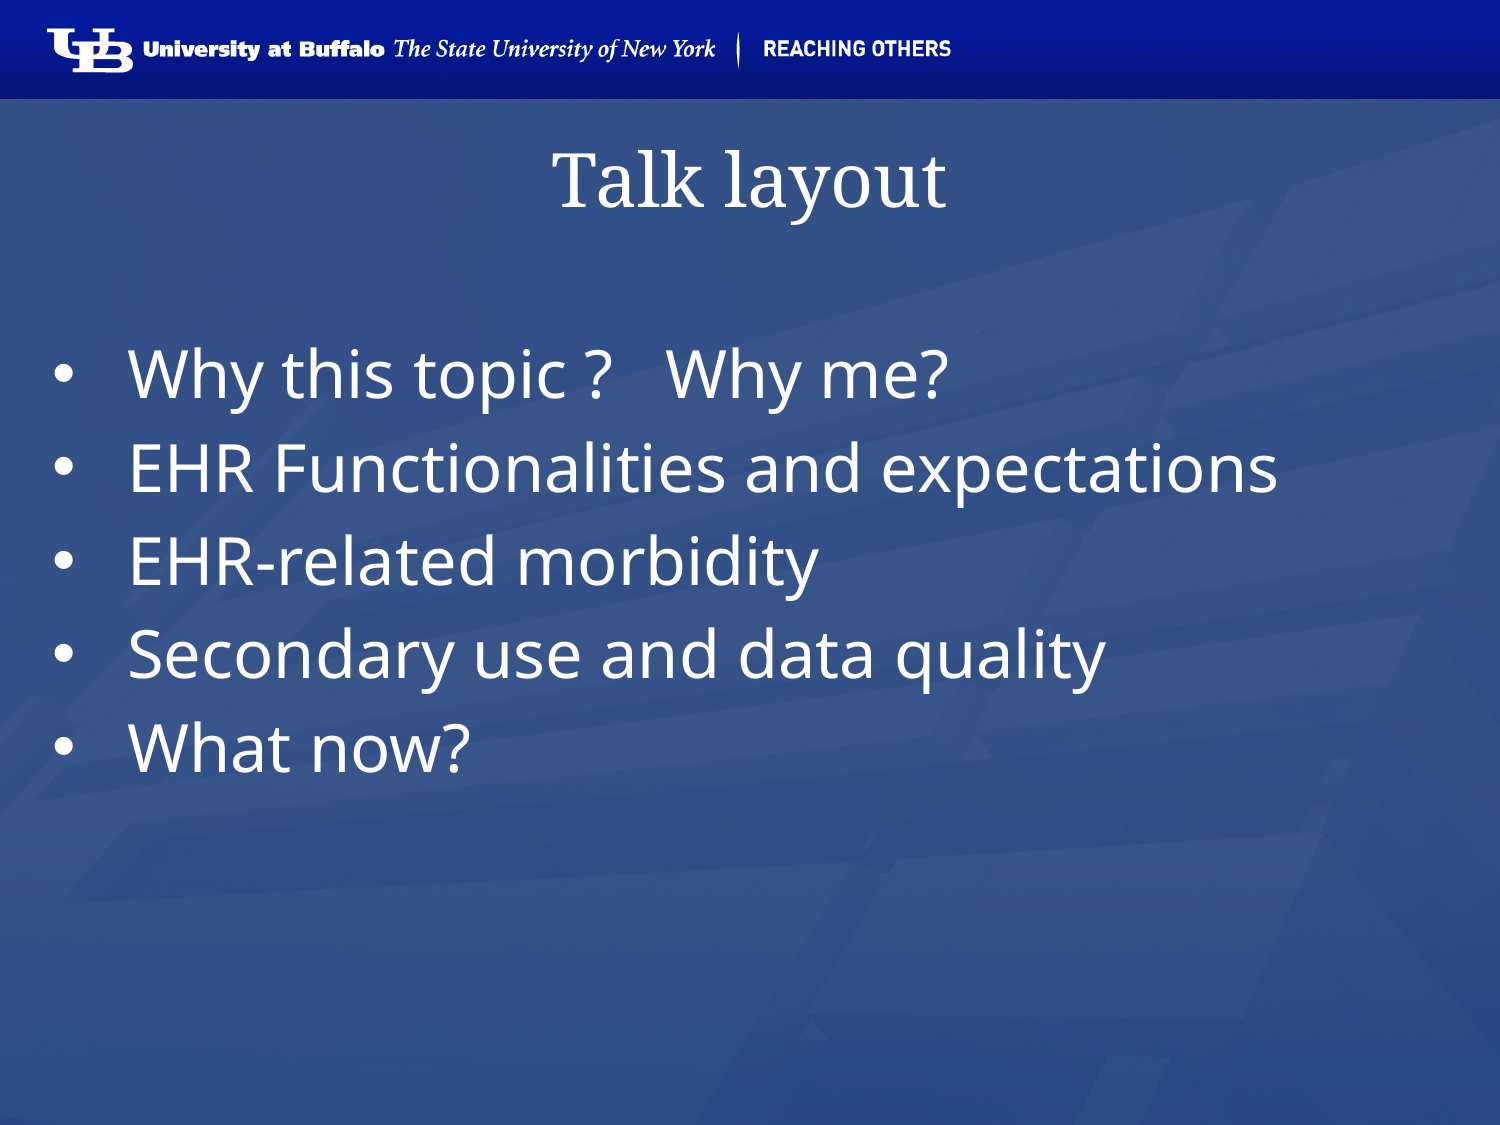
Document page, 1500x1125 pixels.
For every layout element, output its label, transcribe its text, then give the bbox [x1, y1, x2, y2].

picture [0, 0, 1500, 99]
list Why this topic ? Why me? EHR Functionalities and expectations EHR-related morbidity Secondary use and data quality What now? [37, 324, 1463, 1088]
title Talk layout [37, 125, 1463, 250]
